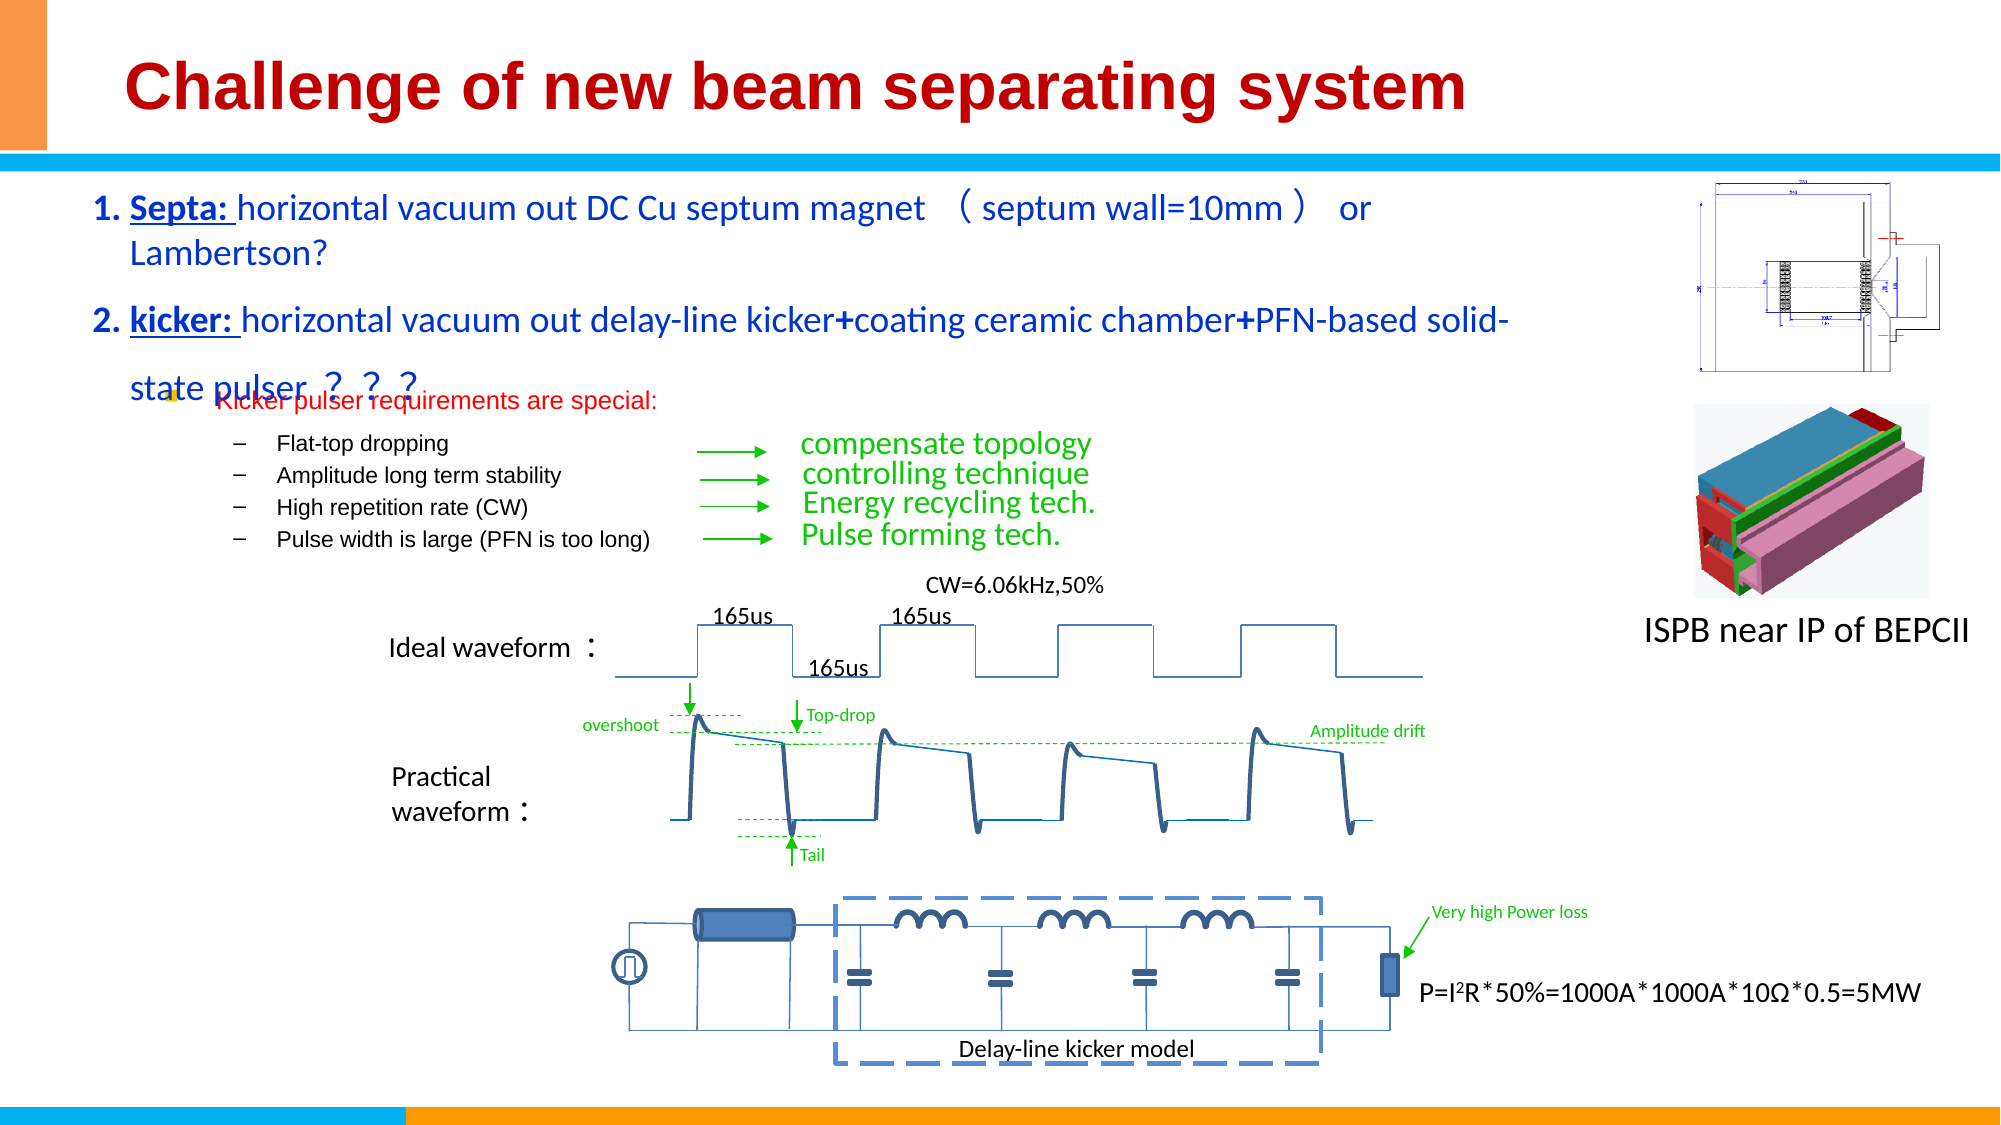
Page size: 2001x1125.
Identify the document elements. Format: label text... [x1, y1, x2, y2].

text_box ISPB near IP of BEPCII [1629, 597, 1994, 657]
list Kicker pulser requirements are special: Flat-top dropping Amplitude long term stability High repetition rate (CW) Pulse width is large (PFN is too long) [148, 416, 788, 561]
text_box controlling technique [787, 443, 1113, 499]
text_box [613, 898, 1398, 1071]
text_box Pulse forming tech. [786, 504, 1085, 559]
picture [1693, 404, 1930, 598]
text_box Septa: horizontal vacuum out DC Cu septum magnet（septum wall=10mm）or Lambertson? kicker: horizontal vacuum out delay-line kicker+coating ceramic chamber+PFN-based solid-state pulser ？？？ [77, 175, 1559, 416]
text_box compensate topology [785, 413, 1135, 469]
picture [1696, 175, 1942, 373]
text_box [1403, 916, 1430, 960]
text_box Energy recycling tech. [788, 473, 1120, 528]
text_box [373, 561, 1444, 873]
title Challenge of new beam separating system [109, 23, 1875, 143]
text_box P=I2R*50%=1000A*1000A*10Ω*0.5=5MW [1404, 965, 1950, 1016]
text_box Very high Power loss [1417, 892, 1692, 930]
